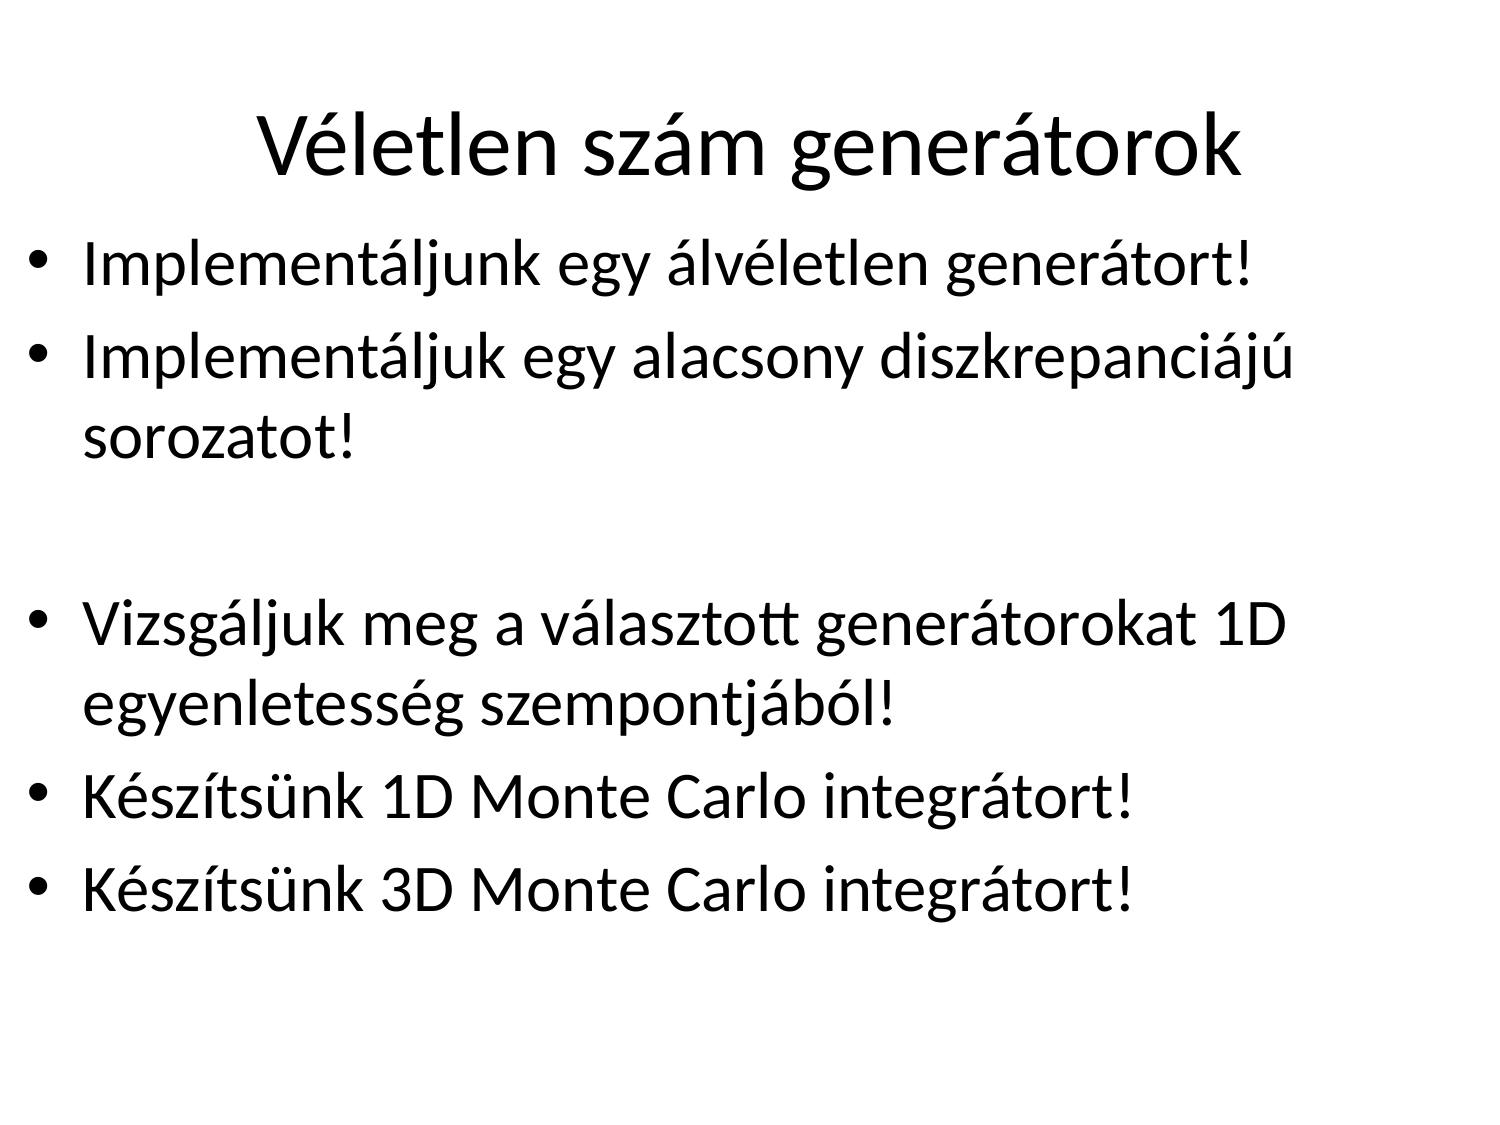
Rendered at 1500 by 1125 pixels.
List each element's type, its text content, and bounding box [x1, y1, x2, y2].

title Véletlen szám generátorok [75, 45, 1425, 210]
list Implementáljunk egy álvéletlen generátort! Implementáljuk egy alacsony diszkrepanciájú sorozatot! Vizsgáljuk meg a választott generátorokat 1D egyenletesség szempontjából! Készítsünk 1D Monte Carlo integrátort! Készítsünk 3D Monte Carlo integrátort! [11, 210, 1489, 1114]
